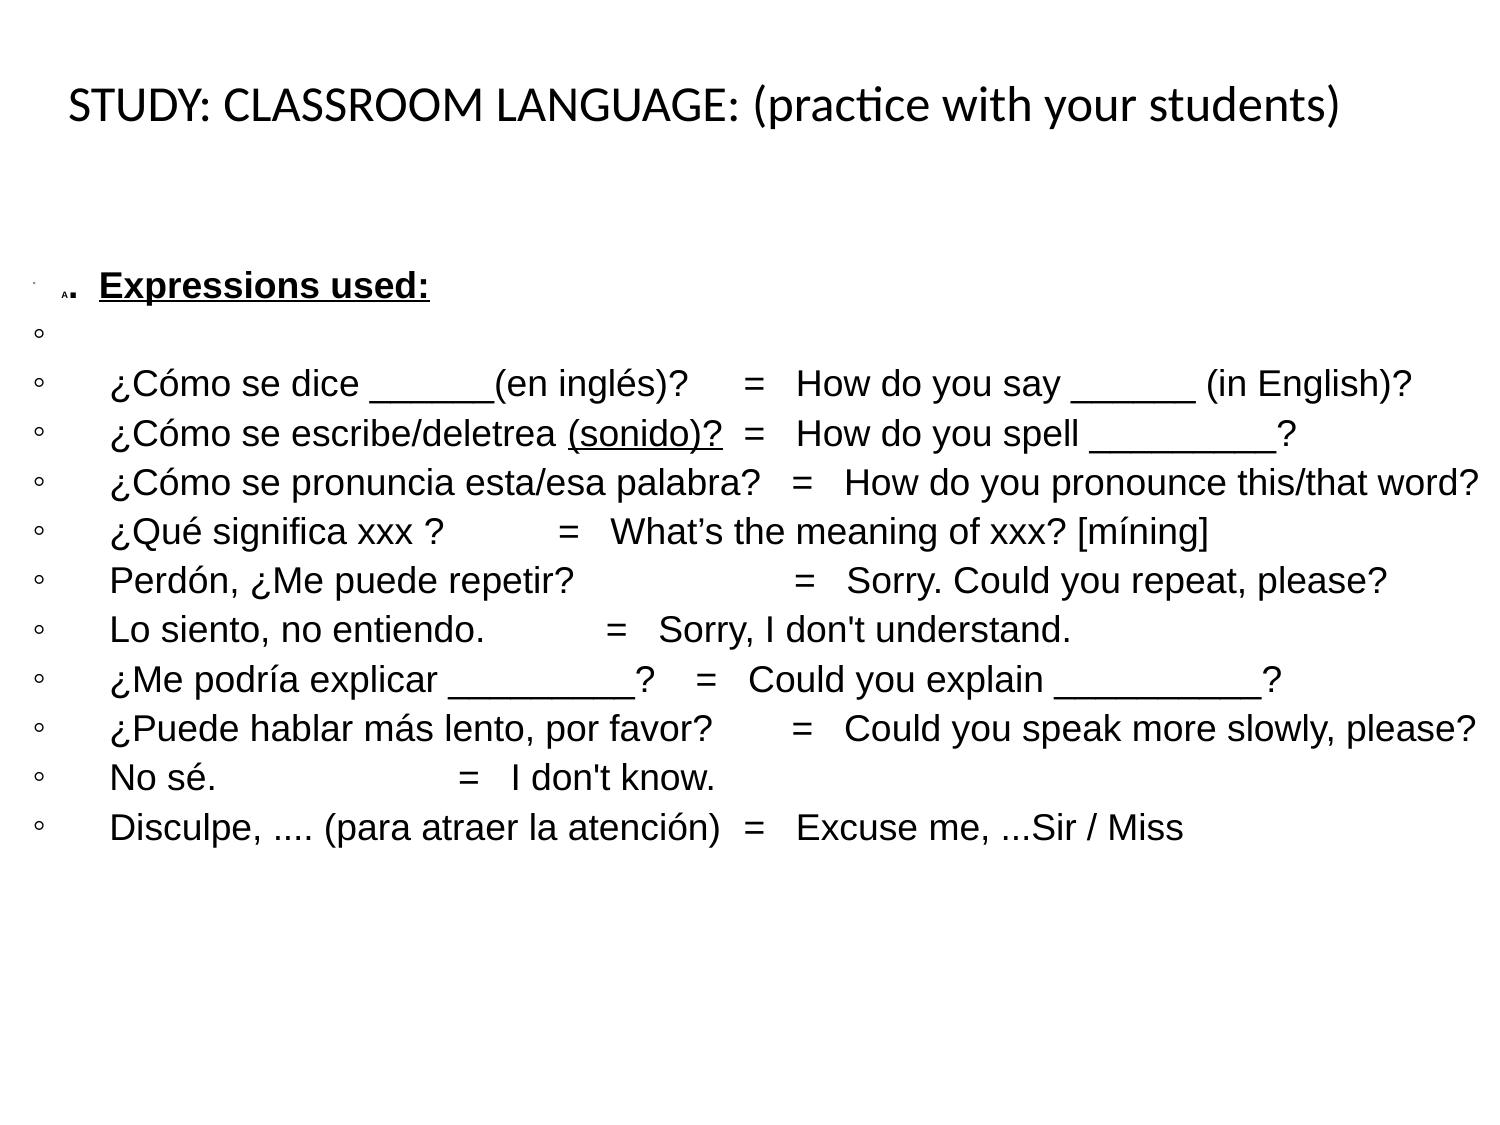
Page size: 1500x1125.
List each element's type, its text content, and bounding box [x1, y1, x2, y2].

title STUDY: CLASSROOM LANGUAGE: (practice with your students) [53, 43, 1369, 167]
list A. Expressions used: ¿Cómo se dice ______(en inglés)? = How do you say ______ (in English)? ¿Cómo se escribe/deletrea (sonido)? = How do you spell _________? ¿Cómo se pronuncia esta/esa palabra? = How do you pronounce this/that word? ¿Qué significa xxx ? = What’s the meaning of xxx? [míning] Perdón, ¿Me puede repetir? = Sorry. Could you repeat, please? Lo siento, no entiendo. = Sorry, I don't understand. ¿Me podría explicar _________? = Could you explain __________? ¿Puede hablar más lento, por favor? = Could you speak more slowly, please? No sé. = I don't know. Disculpe, .... (para atraer la atención) = Excuse me, ...Sir / Miss [17, 253, 1500, 861]
